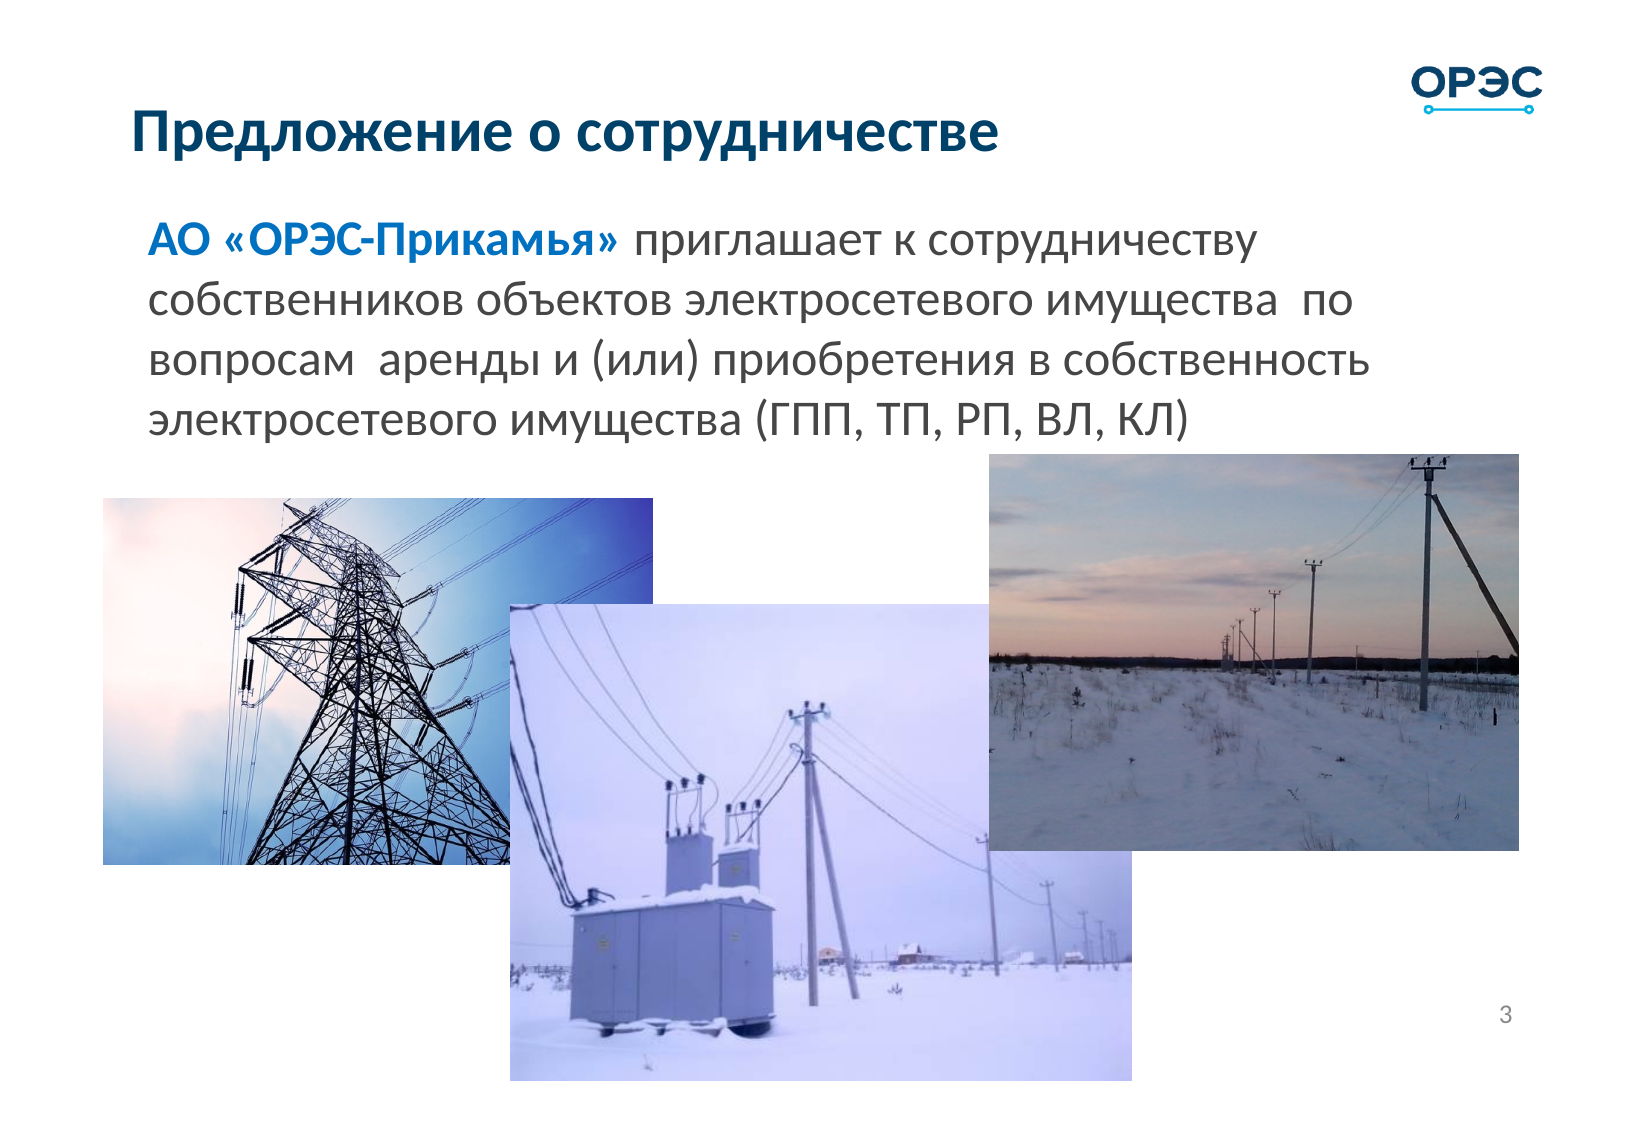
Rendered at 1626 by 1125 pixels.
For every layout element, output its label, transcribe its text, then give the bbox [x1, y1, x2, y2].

text_box Предложение о сотрудничестве [123, 89, 1343, 192]
picture [103, 453, 1519, 1081]
picture [1405, 59, 1547, 120]
text_box АО «ОРЭС-Прикамья» приглашает к сотрудничеству собственников объектов электросетевого имущества по вопросам аренды и (или) приобретения в собственность электросетевого имущества (ГПП, ТП, РП, ВЛ, КЛ) [123, 199, 1467, 452]
slide_number 3 [1472, 988, 1521, 1038]
